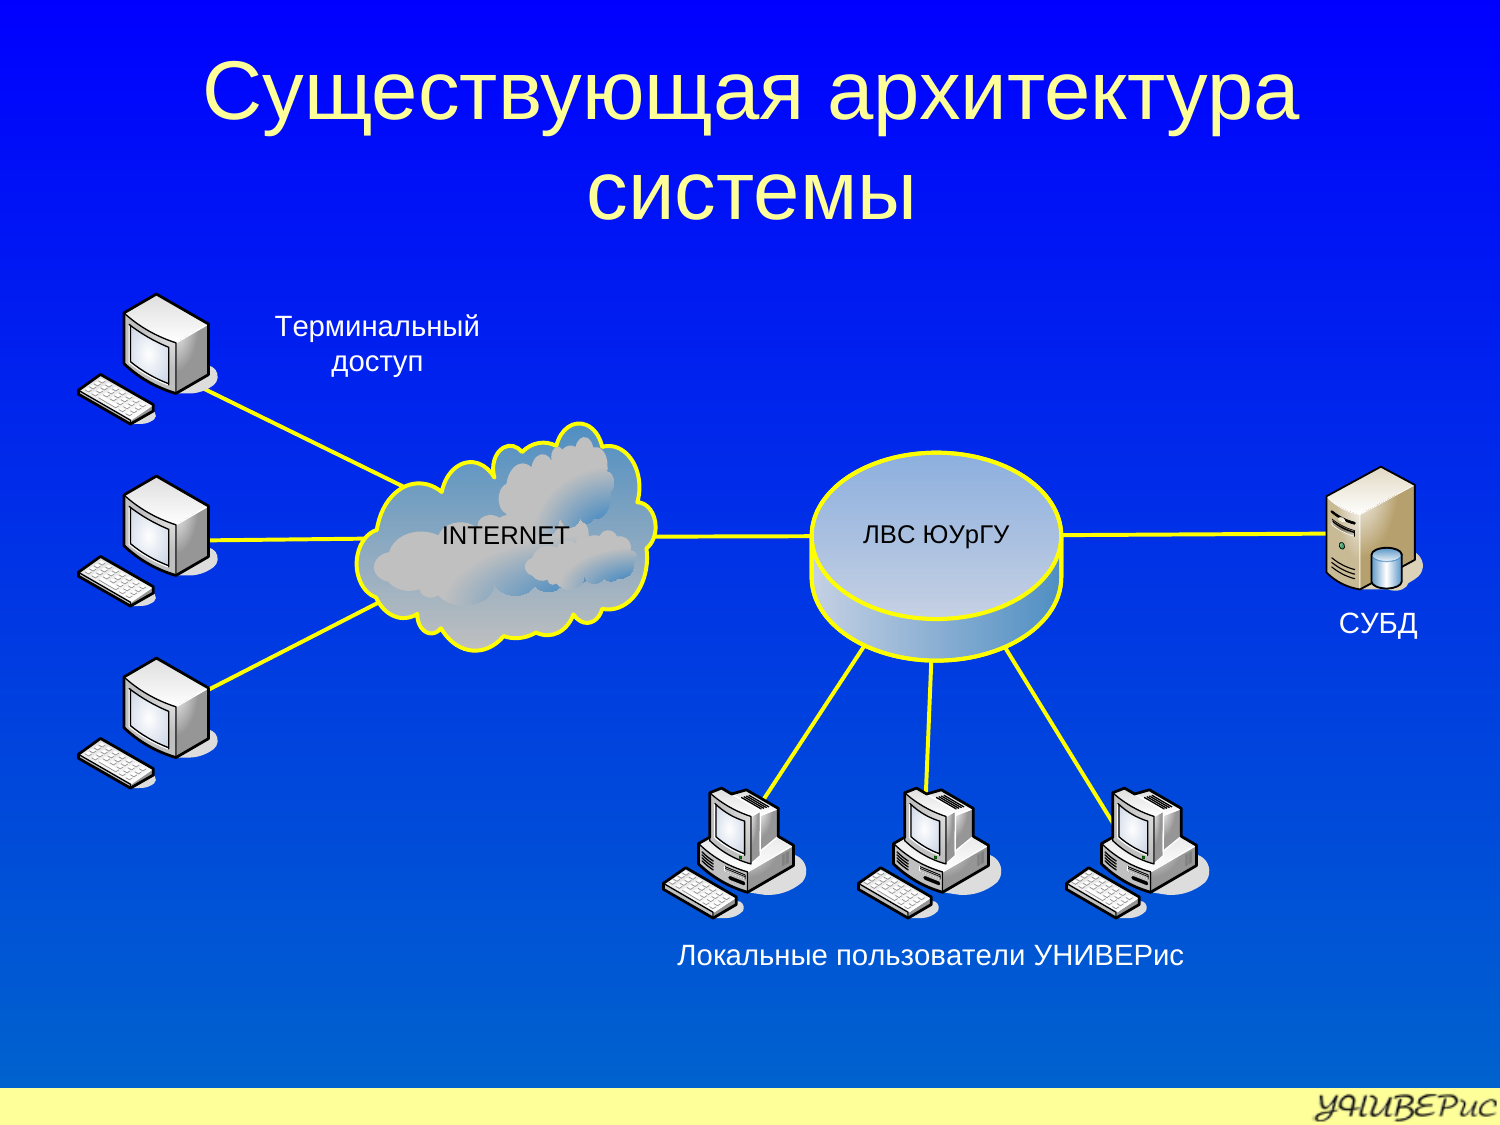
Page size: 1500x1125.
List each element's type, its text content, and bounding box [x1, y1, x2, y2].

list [74, 290, 1426, 977]
title Существующая архитектура системы [76, 42, 1427, 231]
picture [0, 1088, 1500, 1125]
